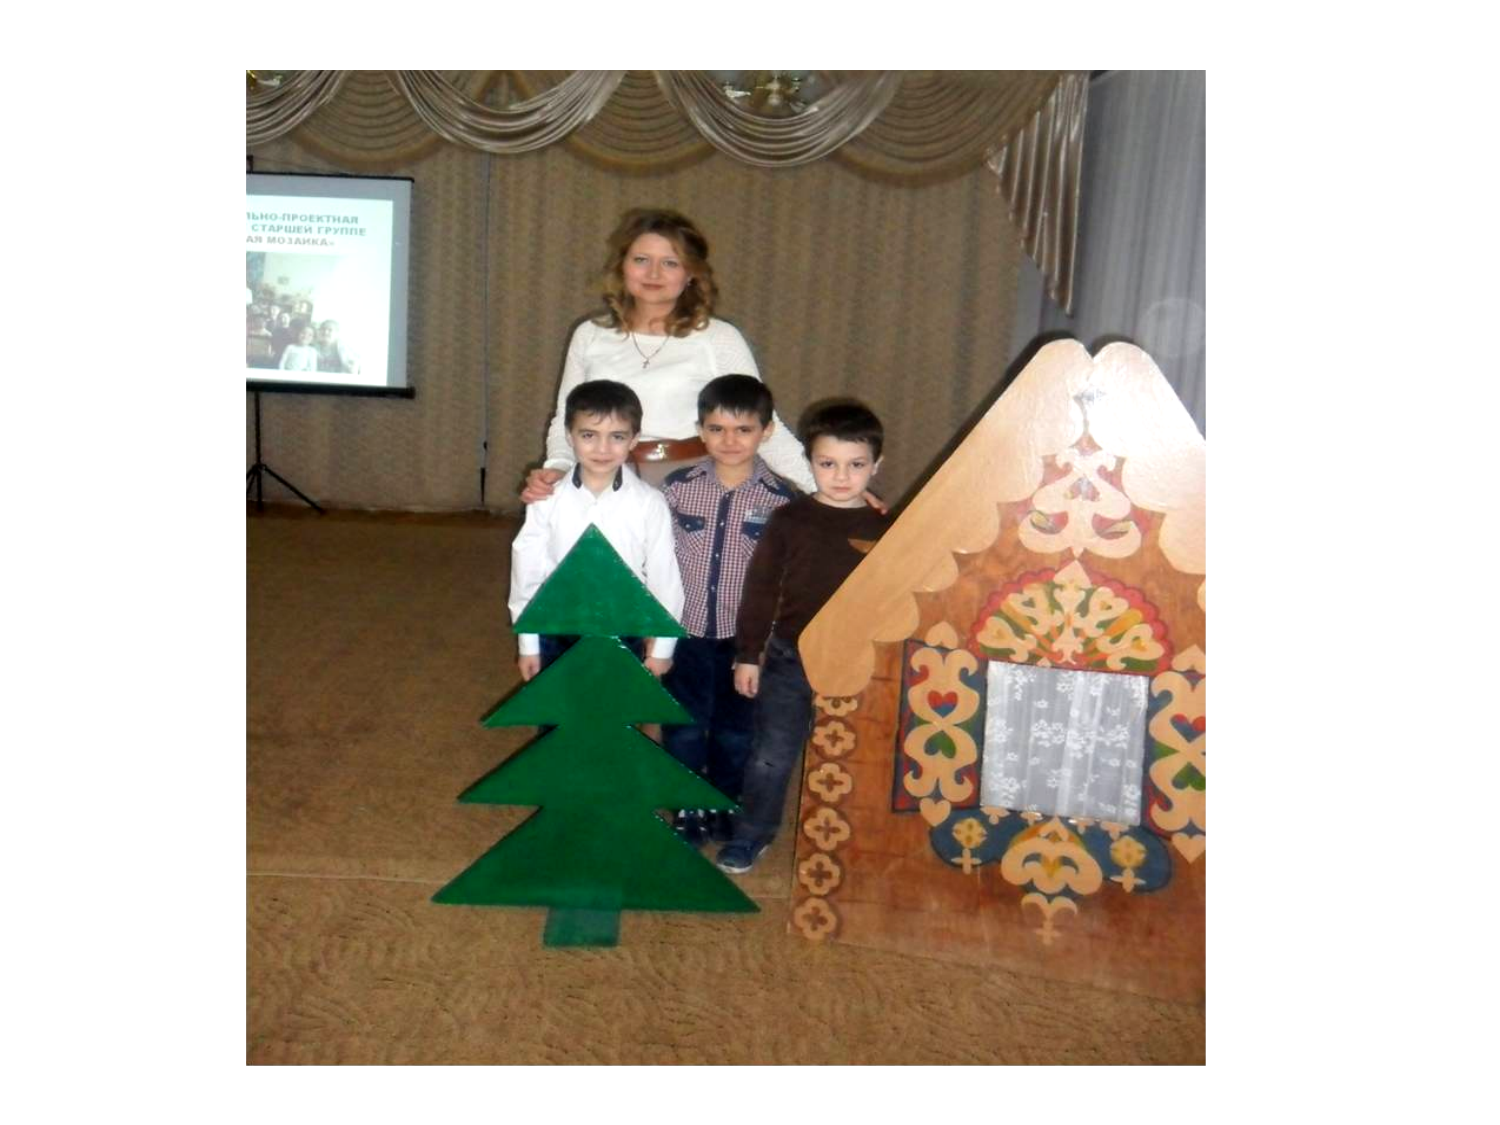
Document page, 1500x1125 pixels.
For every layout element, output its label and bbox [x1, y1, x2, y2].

list [245, 70, 1208, 1067]
